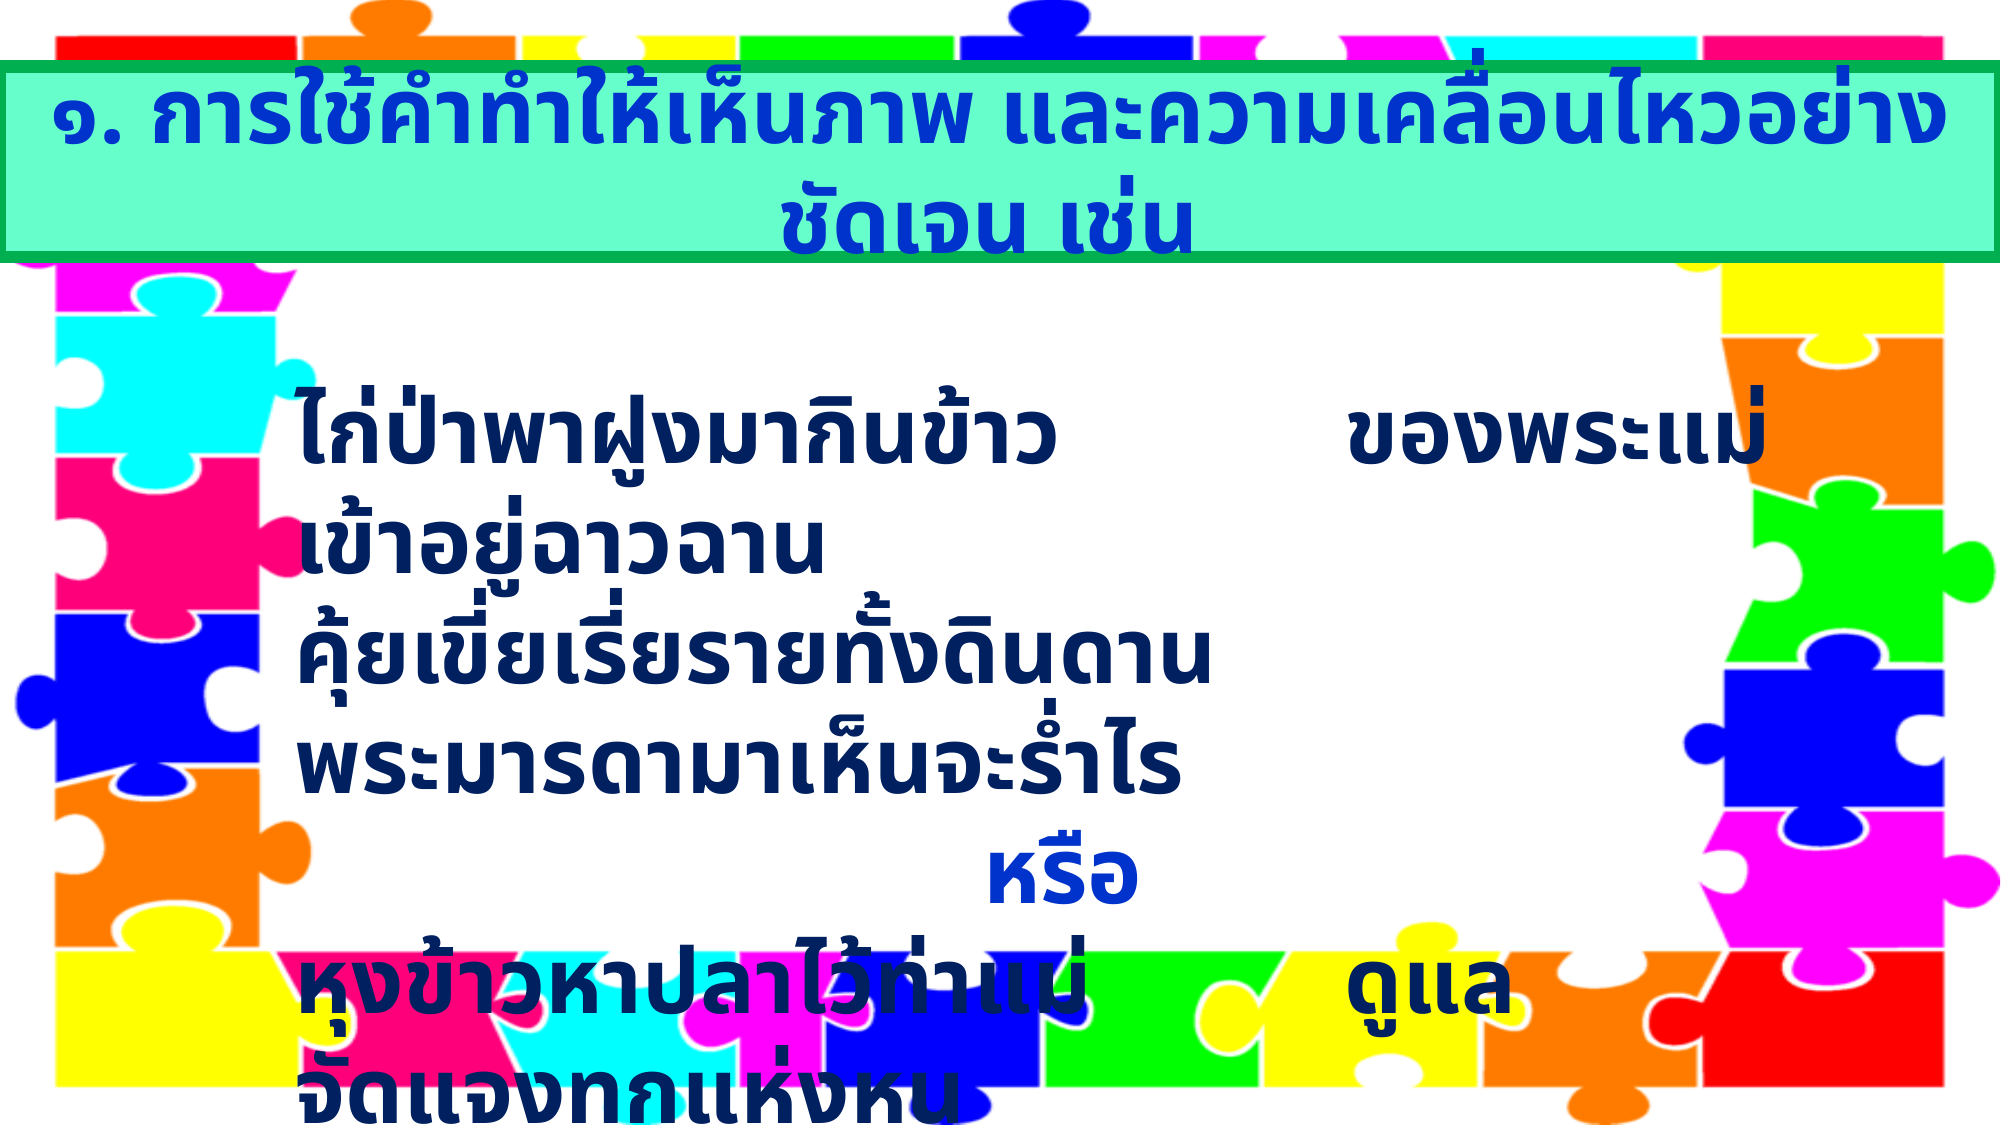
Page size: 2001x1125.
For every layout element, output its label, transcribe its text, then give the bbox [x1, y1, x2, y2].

text_box ๑. การใช้คำทำให้เห็นภาพ และความเคลื่อนไหวอย่างชัดเจน เช่น [0, 65, 2000, 258]
picture [0, 0, 2001, 1125]
text_box ไก่ป่าพาฝูงมากินข้าว ของพระแม่เข้าอยู่ฉาวฉาน คุ้ยเขี่ยเรี่ยรายทั้งดินดาน พระมารดามาเห็นจะร่ำไร หรือ หุงข้าวหาปลาไว้ท่าแม่ ดูแลจัดแจงทุกแห่งหน ช่วยขับไก่ป่าประสาจน สาละวนเล่นพลางไม่ห่างดู [279, 364, 1789, 1125]
